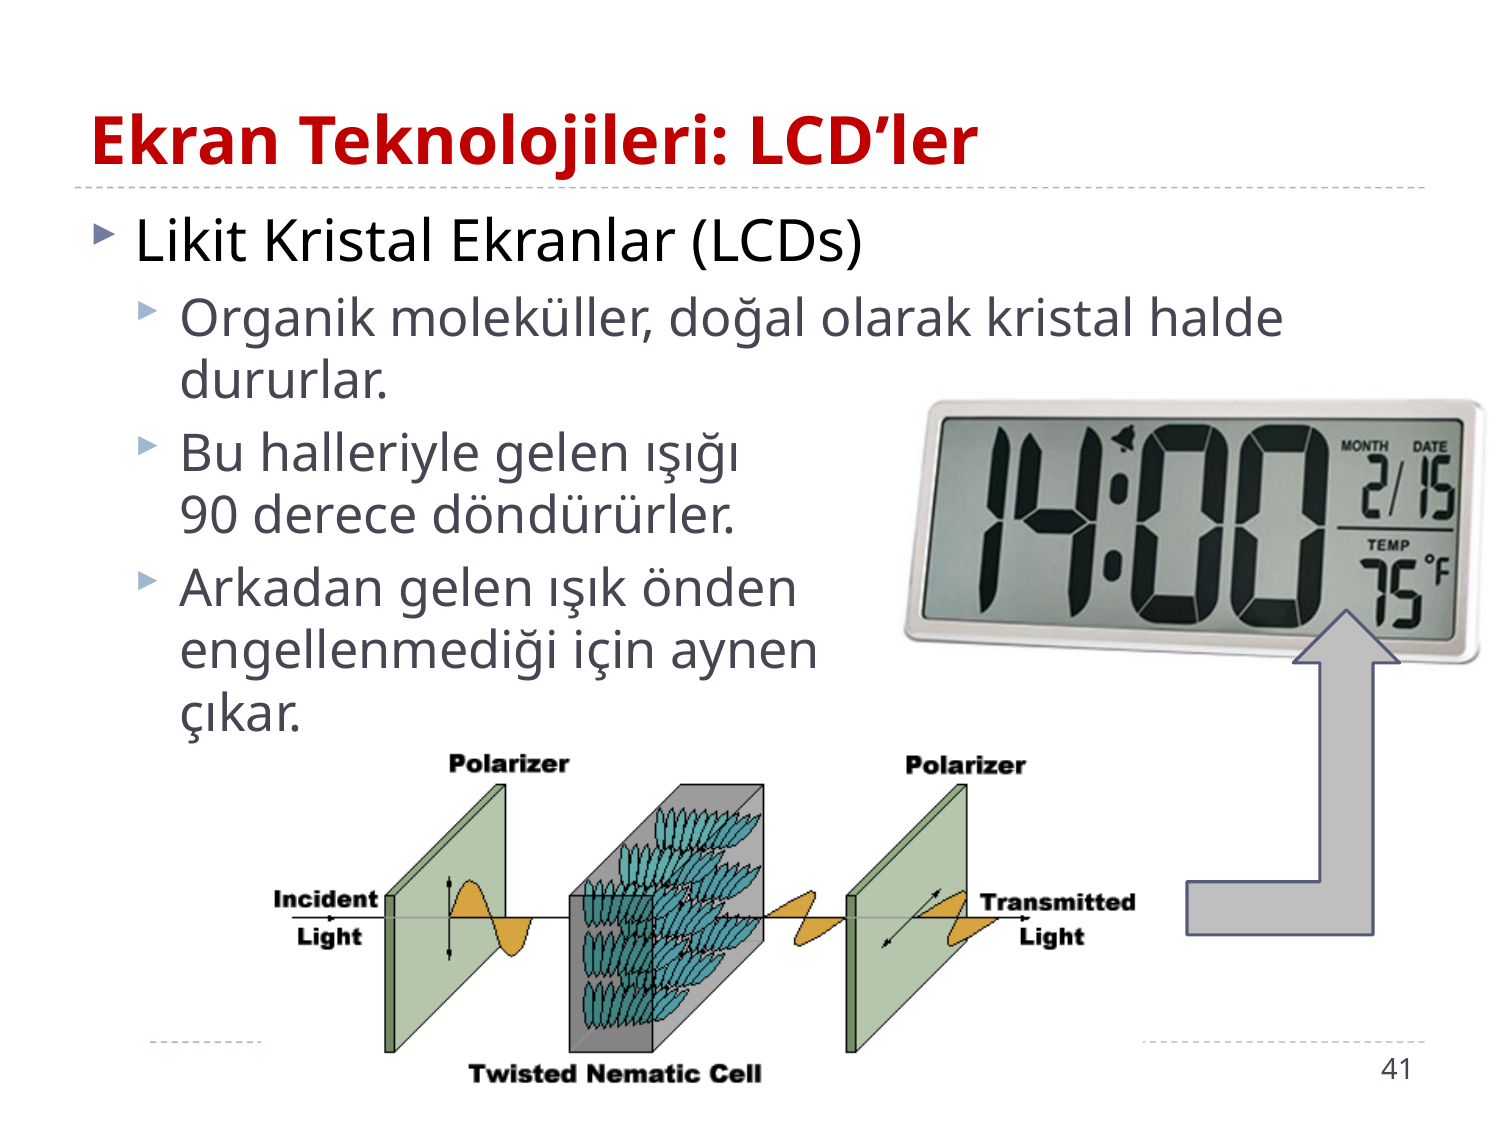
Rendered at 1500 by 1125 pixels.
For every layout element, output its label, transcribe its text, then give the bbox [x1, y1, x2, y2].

list Likit Kristal Ekranlar (LCDs) Organik moleküller, doğal olarak kristal halde dururlar. Bu halleriyle gelen ışığı 90 derece döndürürler. Arkadan gelen ışık önden engellenmediği için aynen çıkar. [75, 196, 1338, 934]
text_box [1185, 691, 1375, 937]
picture [899, 373, 1495, 679]
slide_number 41 [1146, 1042, 1430, 1103]
picture [260, 723, 1143, 1095]
title Ekran Teknolojileri: LCD’ler [75, 37, 1424, 238]
